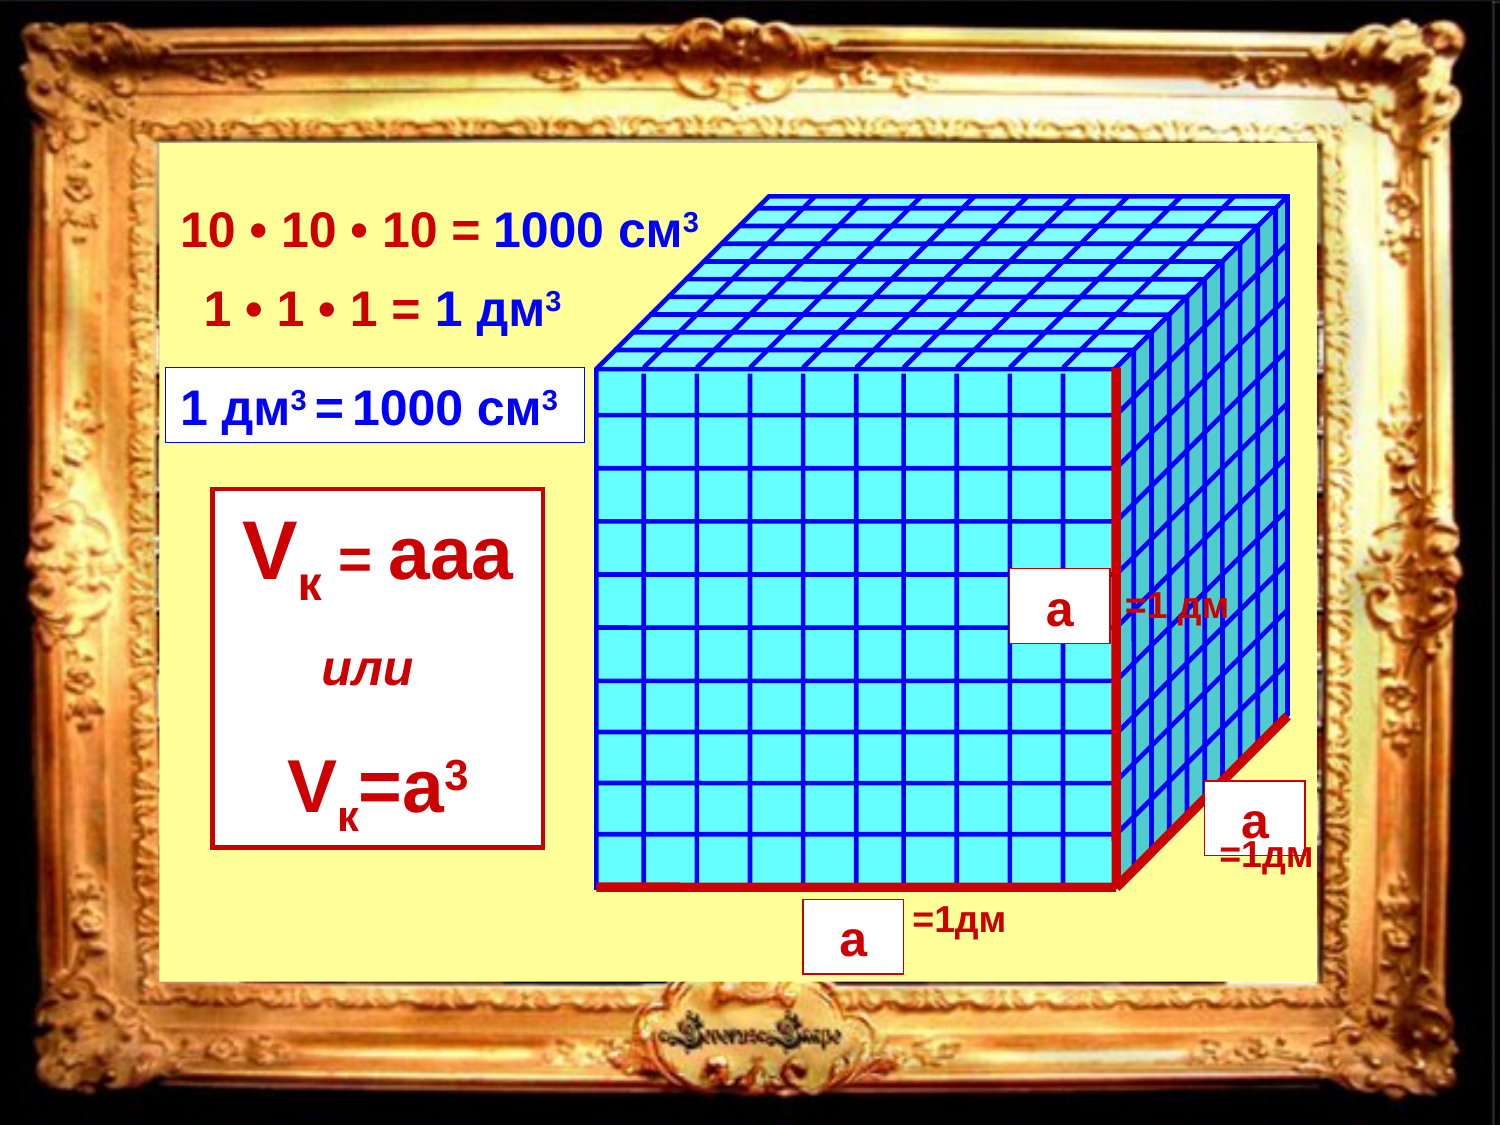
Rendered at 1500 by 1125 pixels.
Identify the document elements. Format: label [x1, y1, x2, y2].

text_box [0, 0, 1500, 1125]
text_box [596, 196, 1288, 884]
text_box [596, 885, 1117, 947]
text_box [1150, 715, 1341, 888]
text_box [997, 367, 1146, 888]
